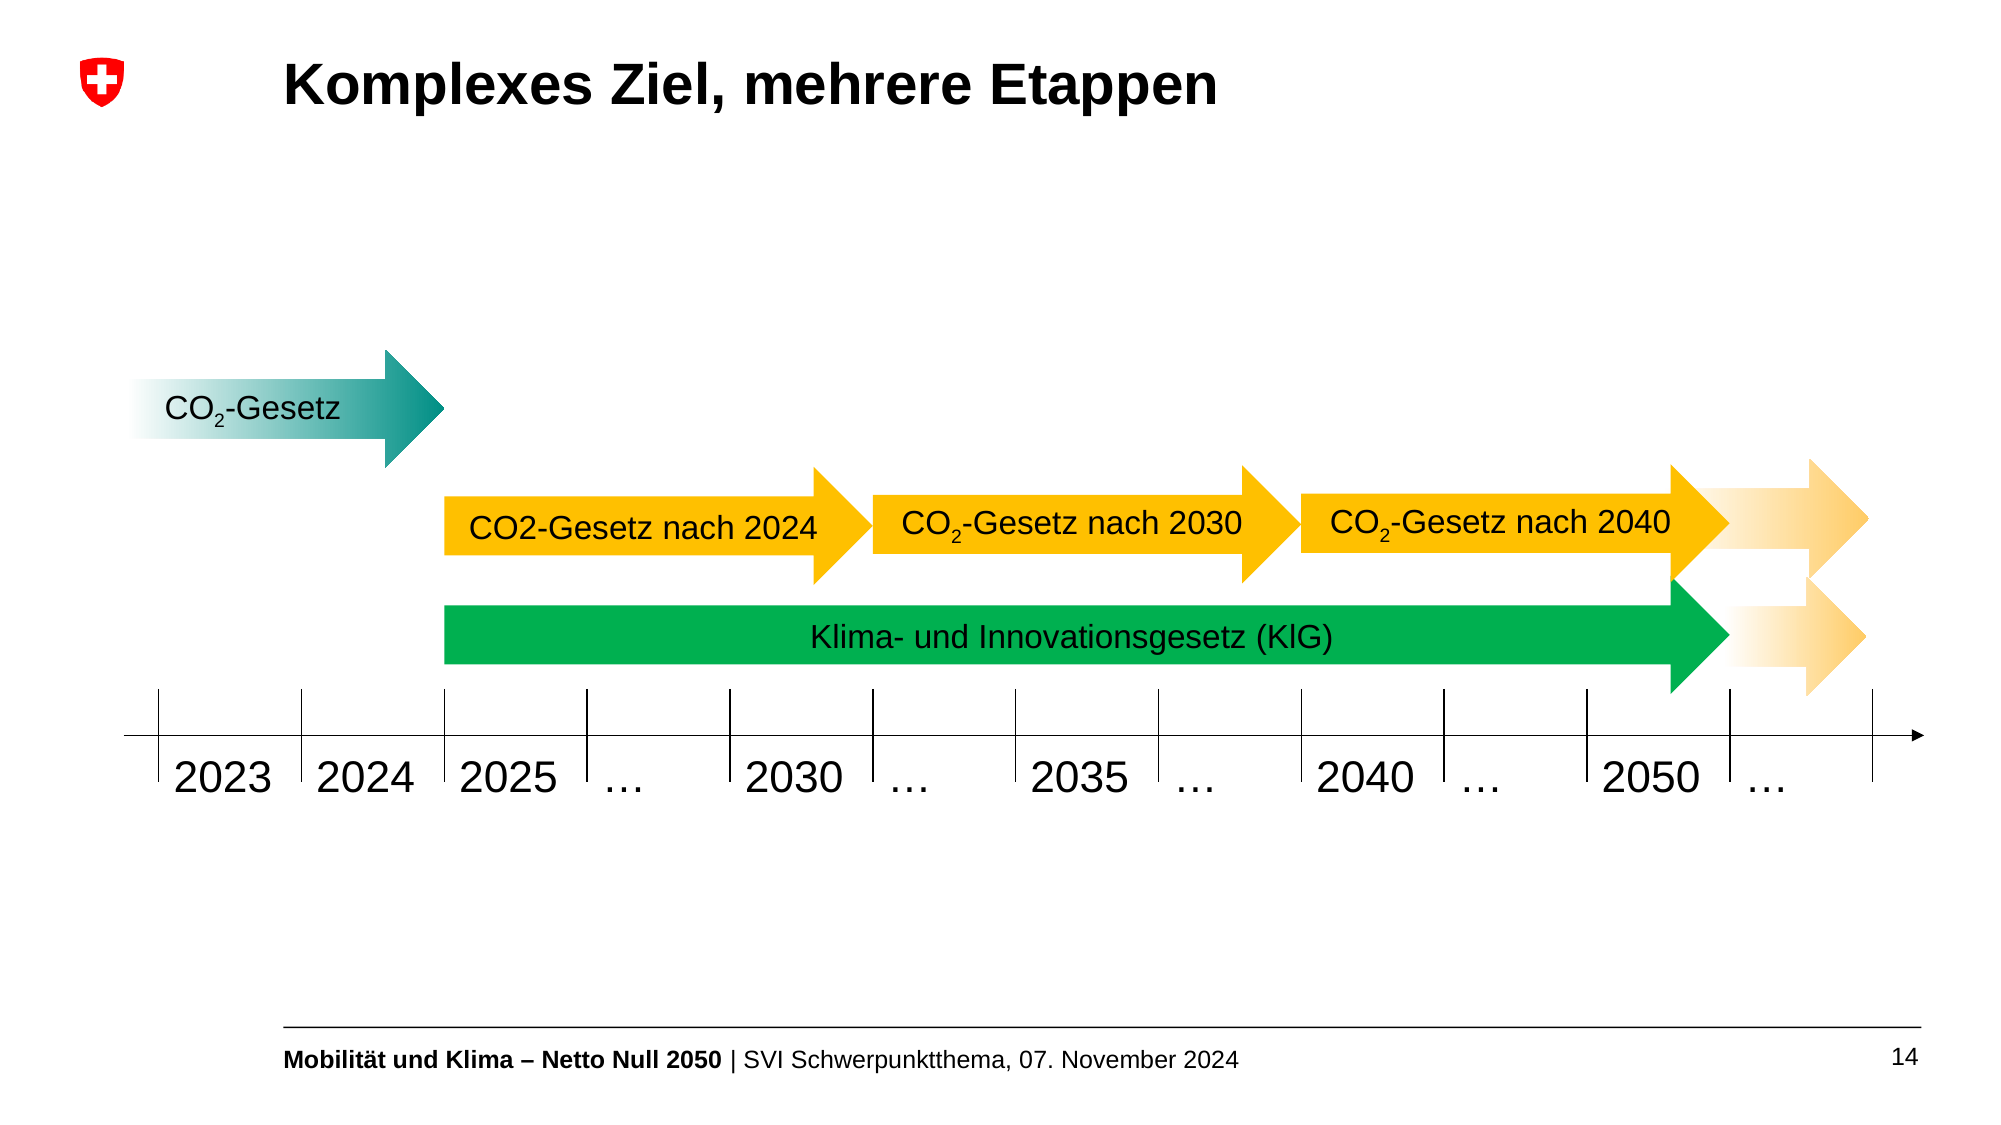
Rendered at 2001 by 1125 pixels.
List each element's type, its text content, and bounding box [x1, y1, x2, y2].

picture [78, 56, 125, 109]
title Komplexes Ziel, mehrere Etappen [283, 45, 1920, 194]
footer Mobilität und Klima – Netto Null 2050 | SVI Schwerpunktthema, 07. November 2024 [283, 1040, 1469, 1070]
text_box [90, 349, 1925, 810]
slide_number 14 [1821, 1040, 1919, 1070]
